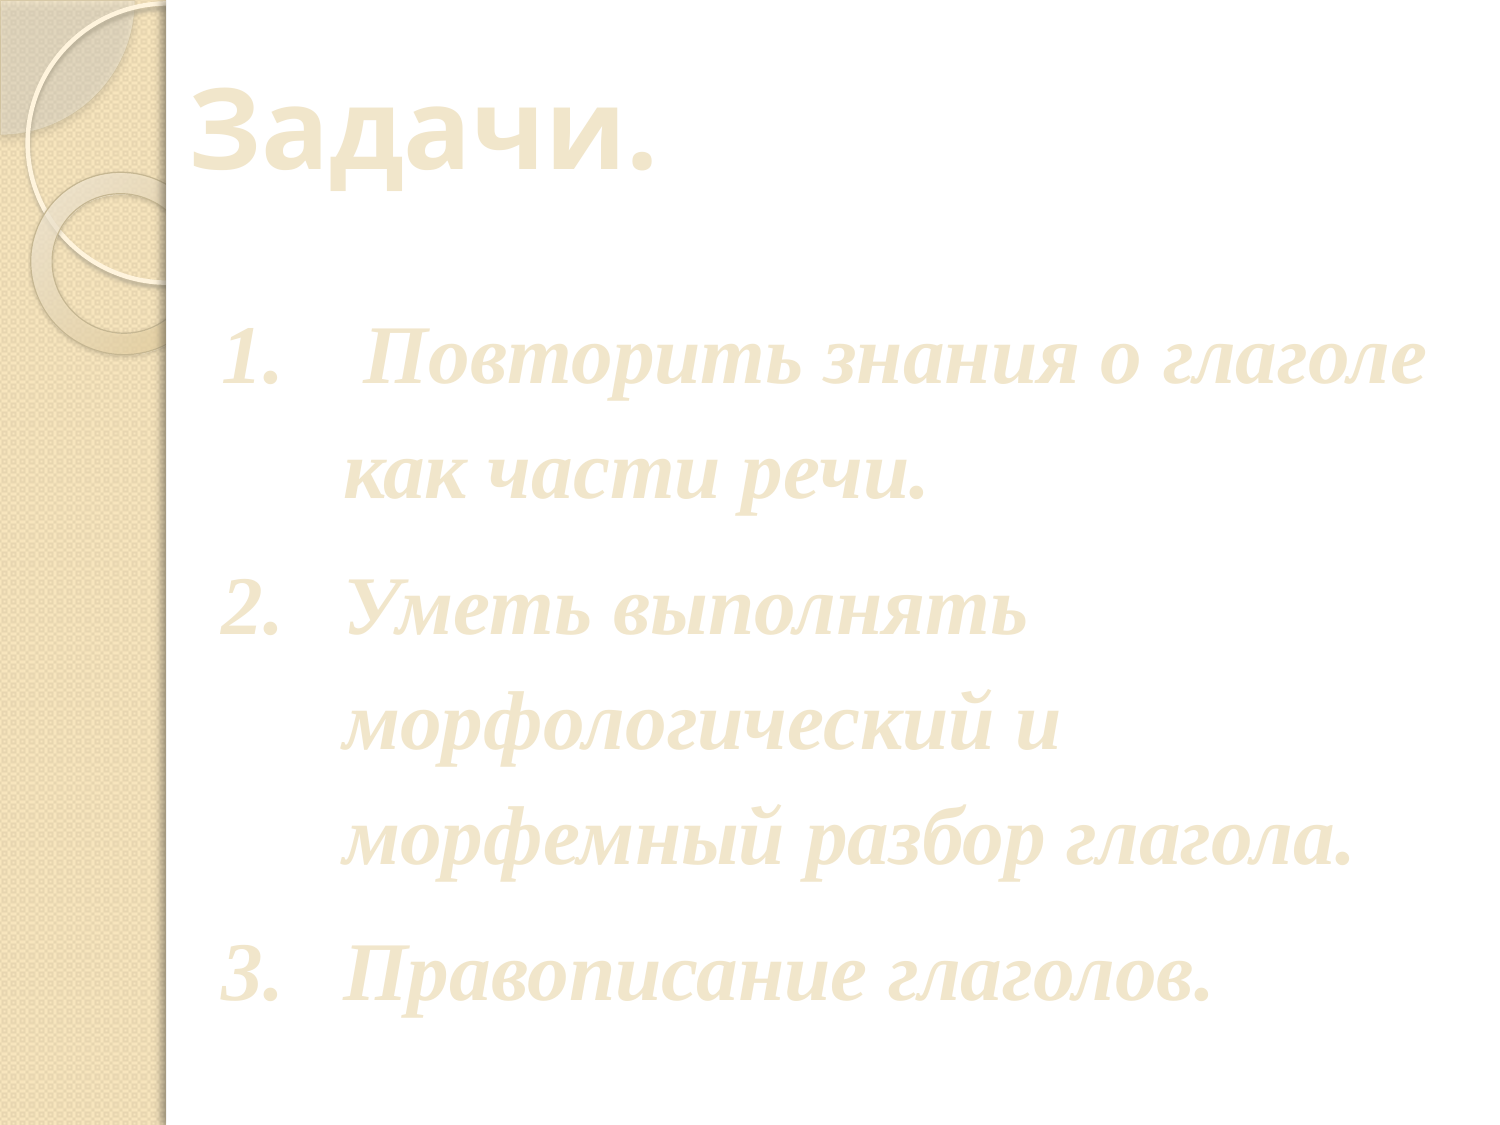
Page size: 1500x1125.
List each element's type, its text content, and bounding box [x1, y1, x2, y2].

text_box Повторить знания о глаголе как части речи. Уметь выполнять морфологический и морфемный разбор глагола. Правописание глаголов. [206, 278, 1500, 1025]
text_box Задачи. [173, 49, 674, 200]
